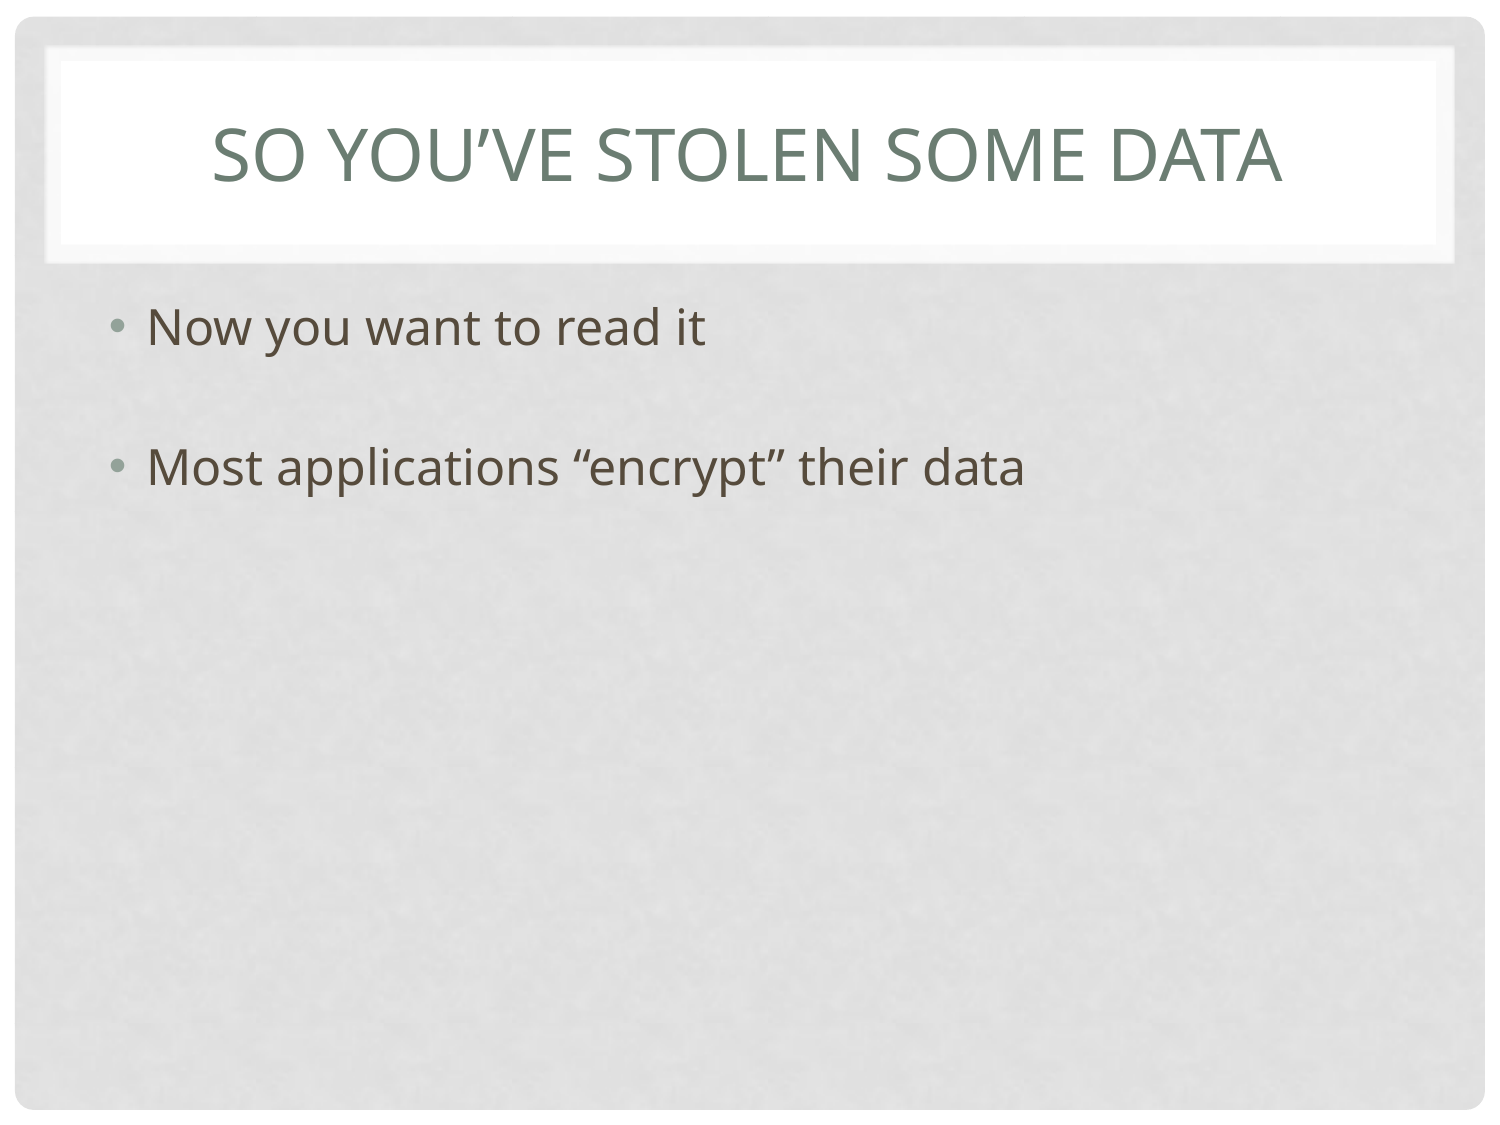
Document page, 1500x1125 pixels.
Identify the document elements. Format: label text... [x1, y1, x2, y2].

title So you’ve stolen some data [69, 66, 1425, 238]
list Now you want to read it Most applications “encrypt” their data [75, 287, 1425, 1005]
